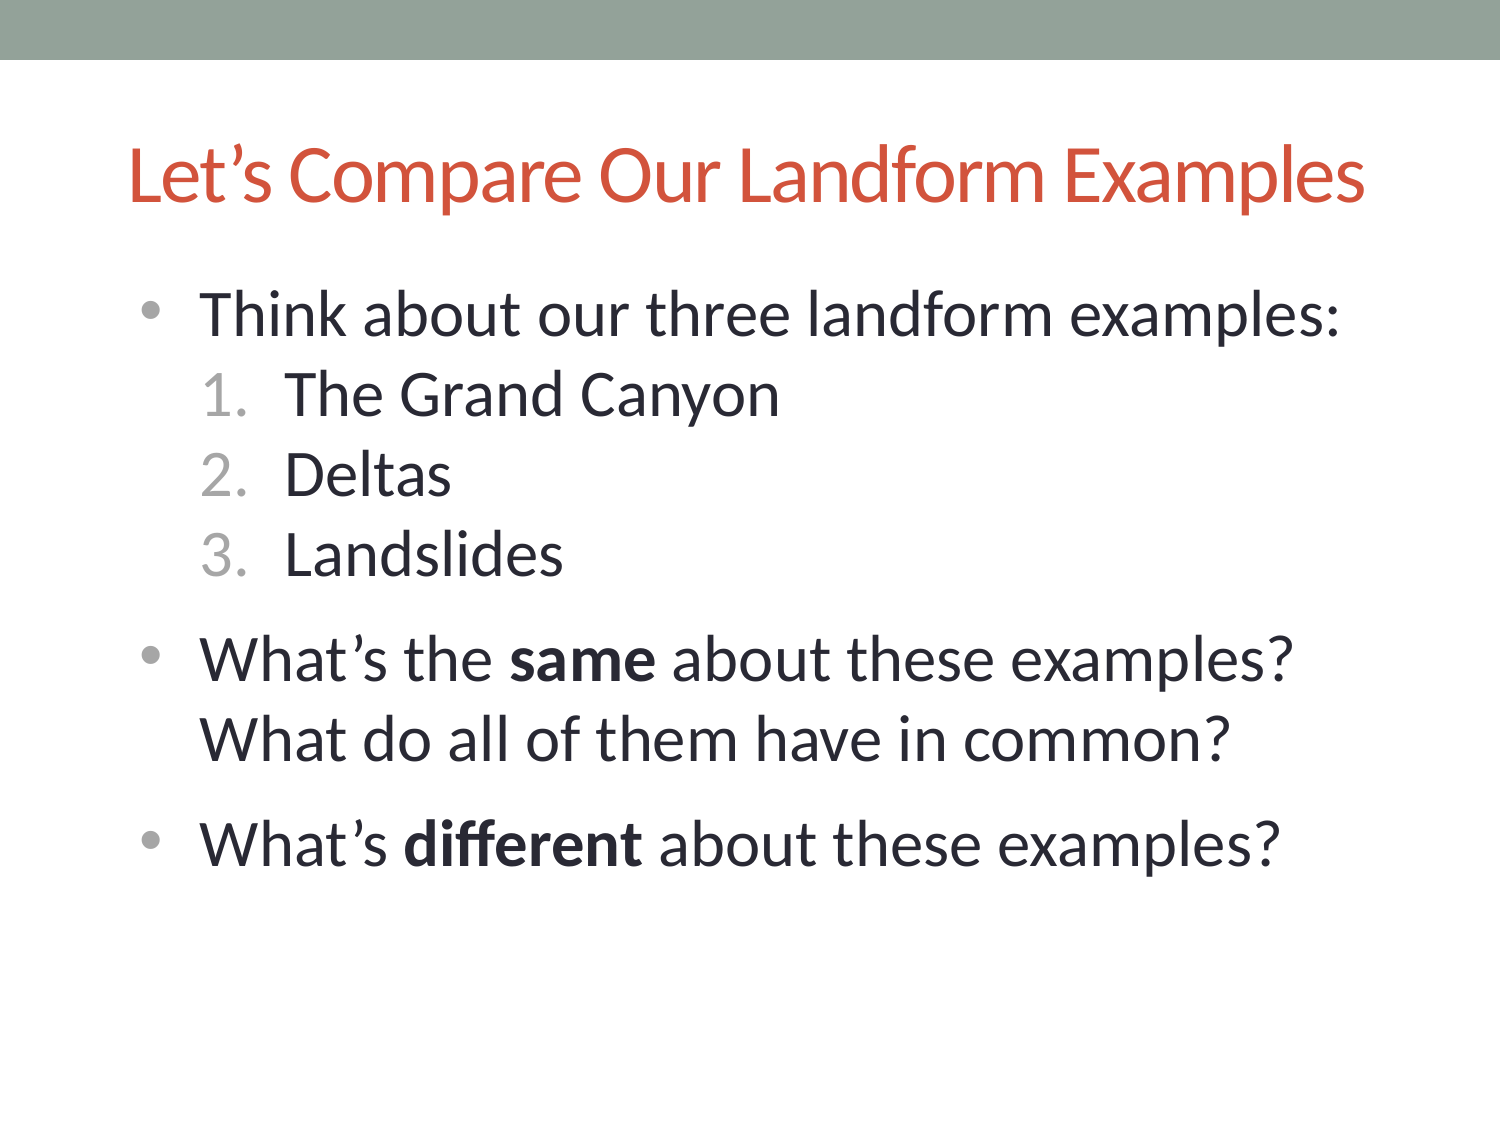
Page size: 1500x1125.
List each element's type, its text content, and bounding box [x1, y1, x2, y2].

title Let’s Compare Our Landform Examples [112, 87, 1425, 250]
text_box Think about our three landform examples: The Grand Canyon Deltas Landslides What’s the same about these examples? What do all of them have in common? What’s different about these examples? [125, 262, 1425, 887]
